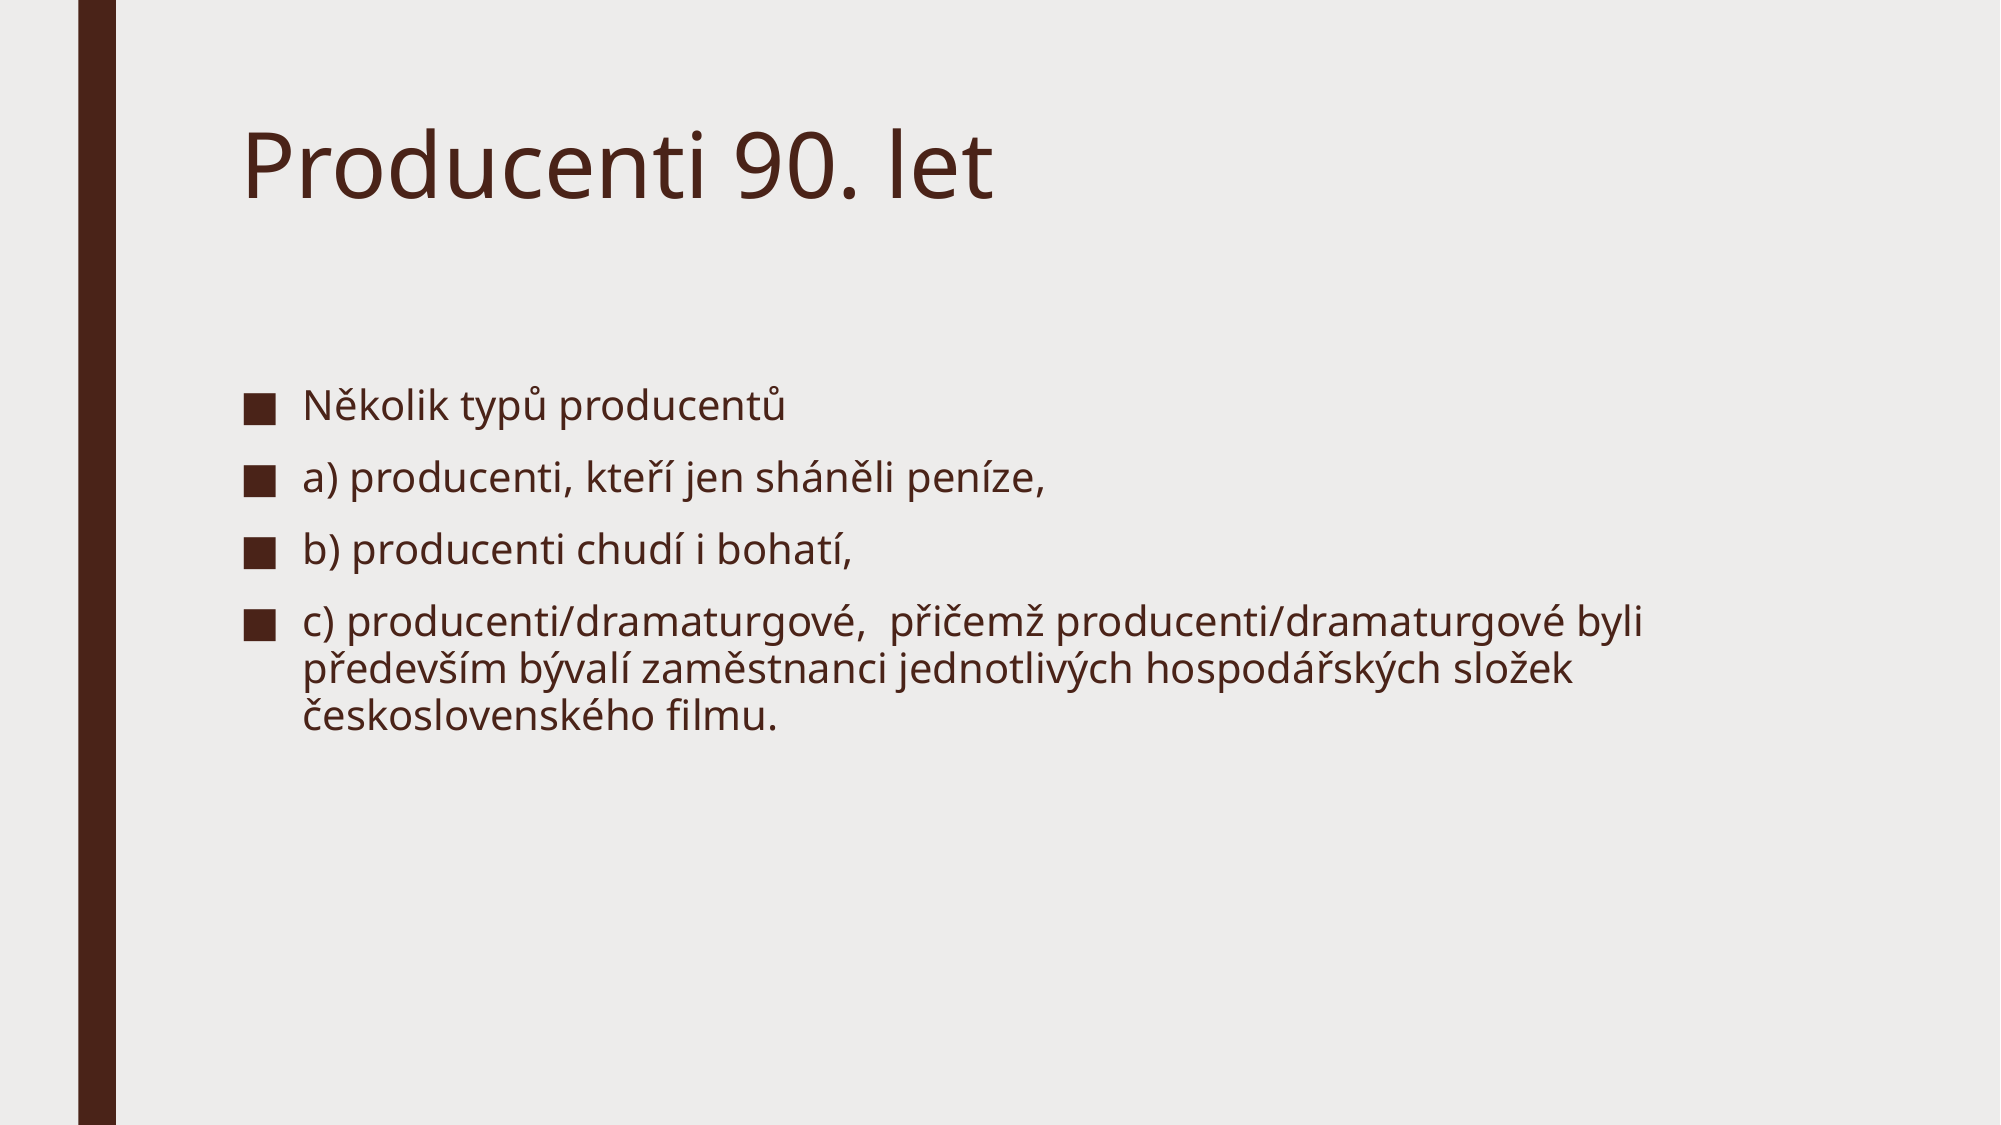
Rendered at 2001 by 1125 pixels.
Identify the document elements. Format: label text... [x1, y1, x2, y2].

list Několik typů producentů a) producenti, kteří jen sháněli peníze, b) producenti chudí i bohatí, c) producenti/dramaturgové, přičemž producenti/dramaturgové byli především bývalí zaměstnanci jednotlivých hospodářských složek československého filmu. [225, 375, 1800, 963]
title Producenti 90. let [225, 112, 1800, 357]
